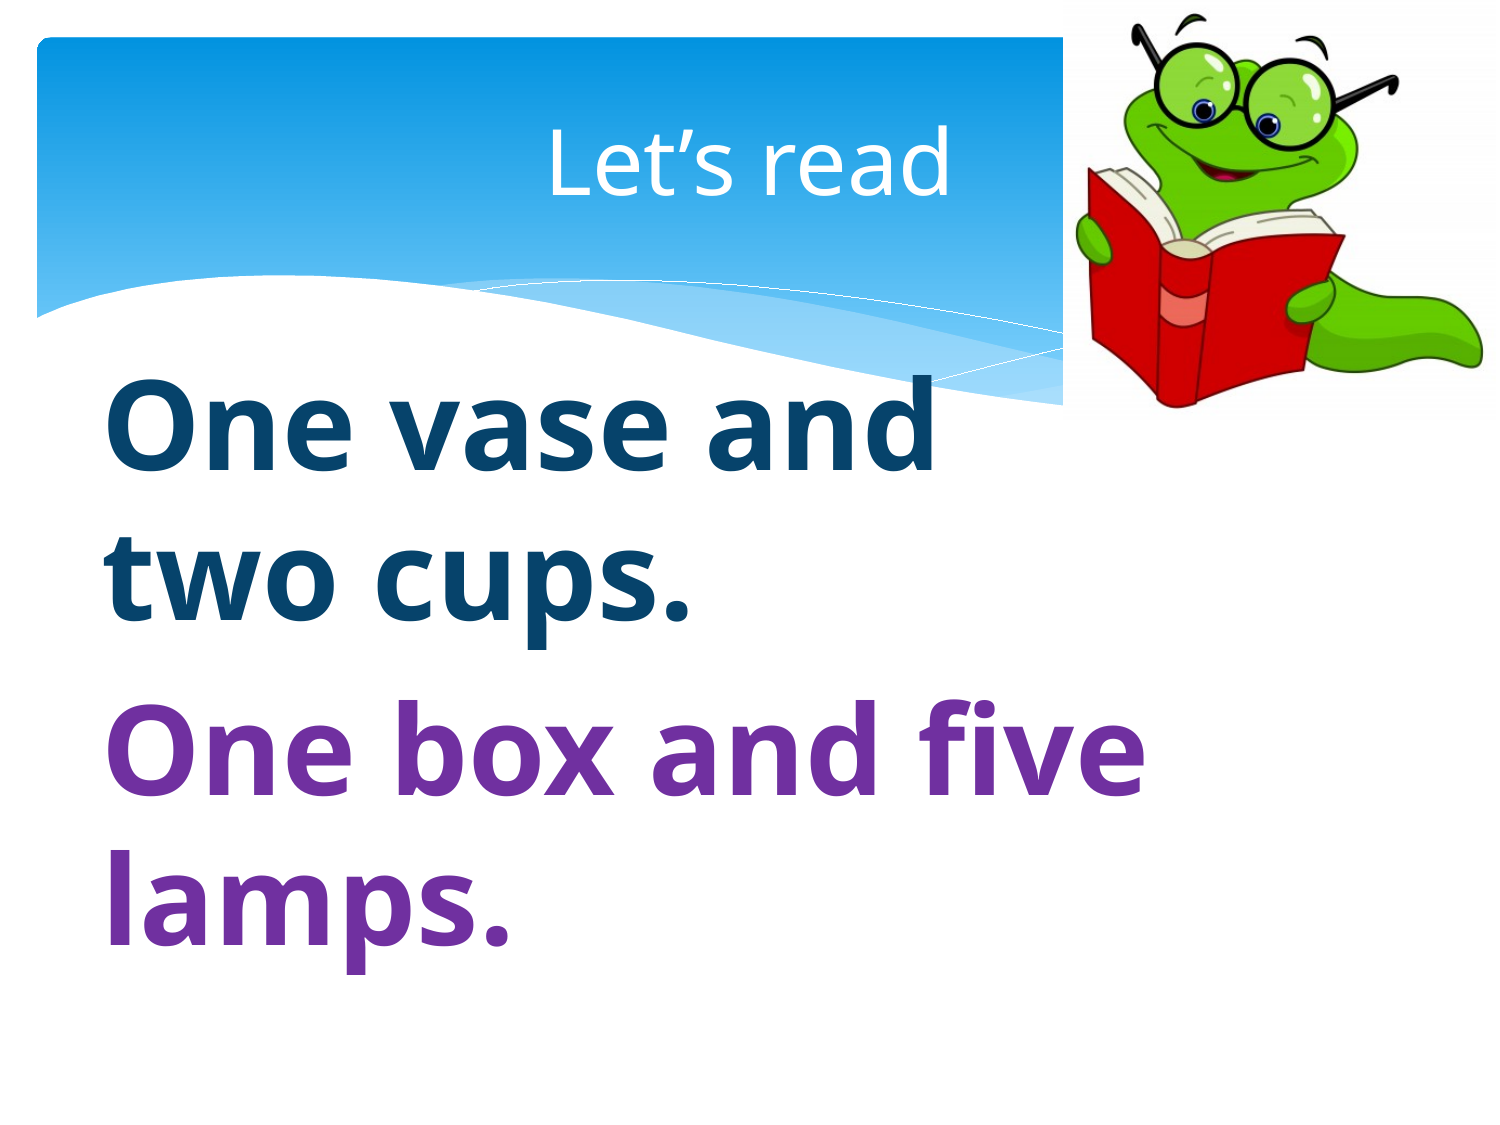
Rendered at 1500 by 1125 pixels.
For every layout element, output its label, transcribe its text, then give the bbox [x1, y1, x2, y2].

list One vase and two cups. One box and five lamps. [41, 338, 1176, 1005]
title Let’s read [75, 55, 1057, 261]
picture [1063, 0, 1497, 423]
